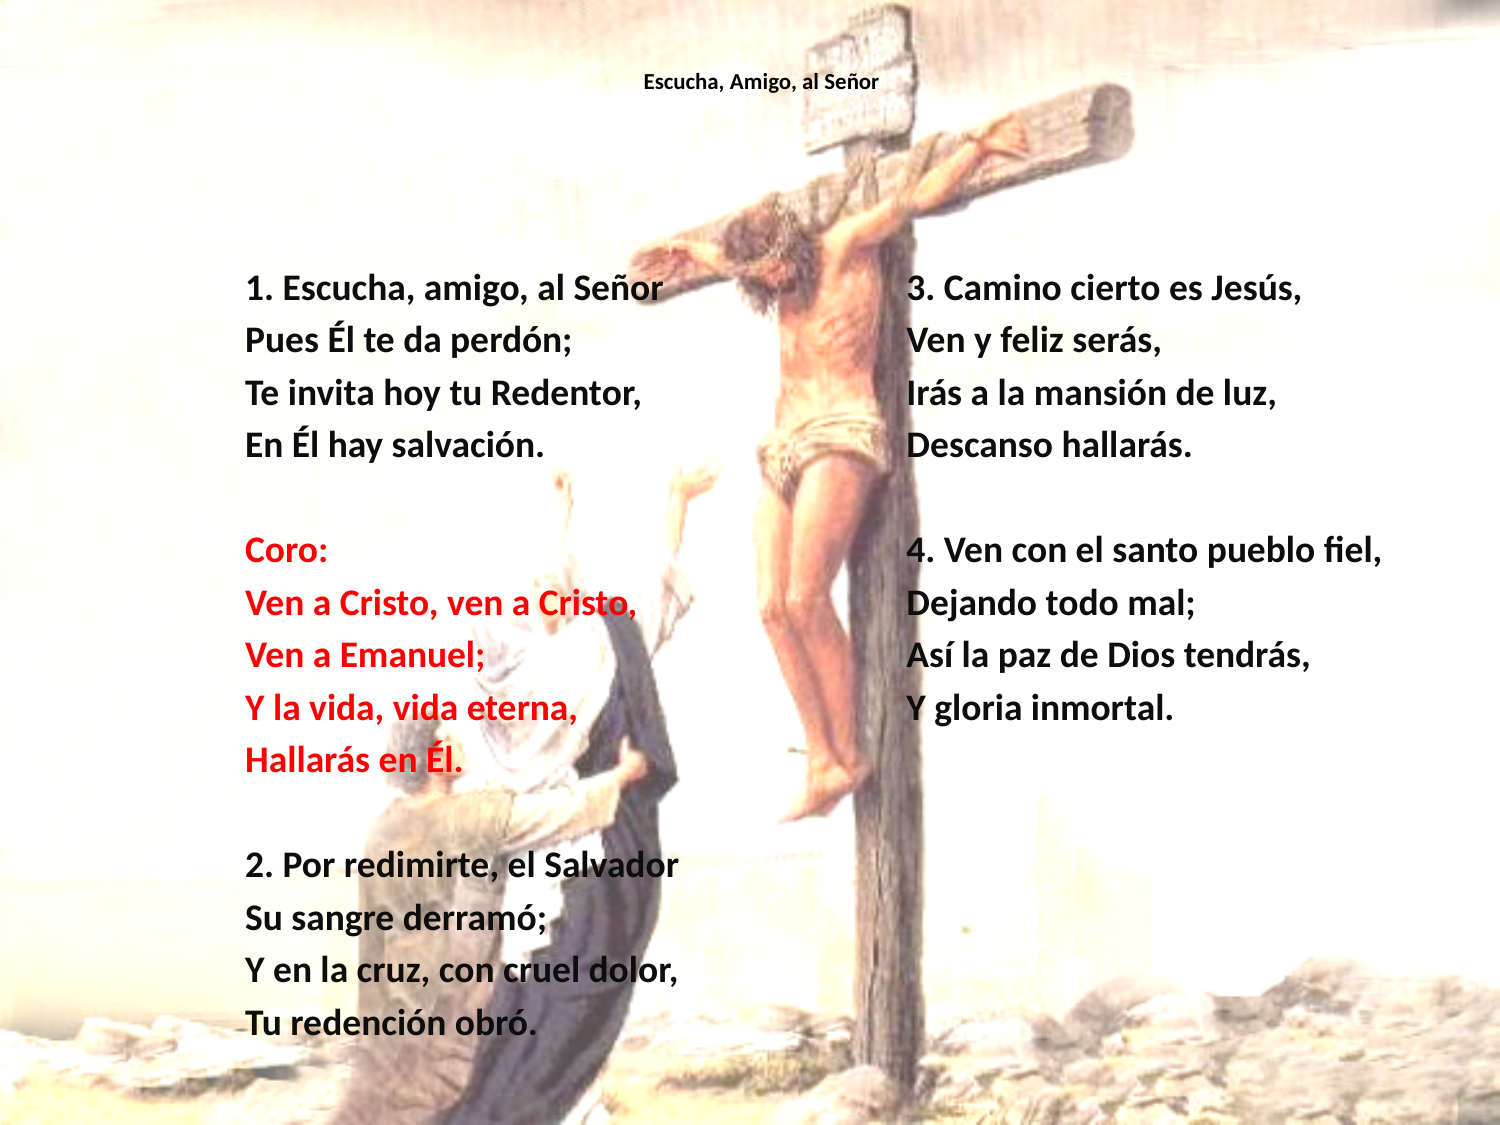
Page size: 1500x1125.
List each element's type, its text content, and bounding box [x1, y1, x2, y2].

subtitle 1. Escucha, amigo, al Señor Pues Él te da perdón; Te invita hoy tu Redentor, En Él hay salvación. Coro: Ven a Cristo, ven a Cristo, Ven a Emanuel; Y la vida, vida eterna, Hallarás en Él. 2. Por redimirte, el Salvador Su sangre derramó; Y en la cruz, con cruel dolor, Tu redención obró. 3. Camino cierto es Jesús, Ven y feliz serás, Irás a la mansión de luz, Descanso hallarás. 4. Ven con el santo pueblo fiel, Dejando todo mal; Así la paz de Dios tendrás, Y gloria inmortal. [230, 255, 1500, 1087]
title Escucha, Amigo, al Señor [301, 30, 1223, 131]
